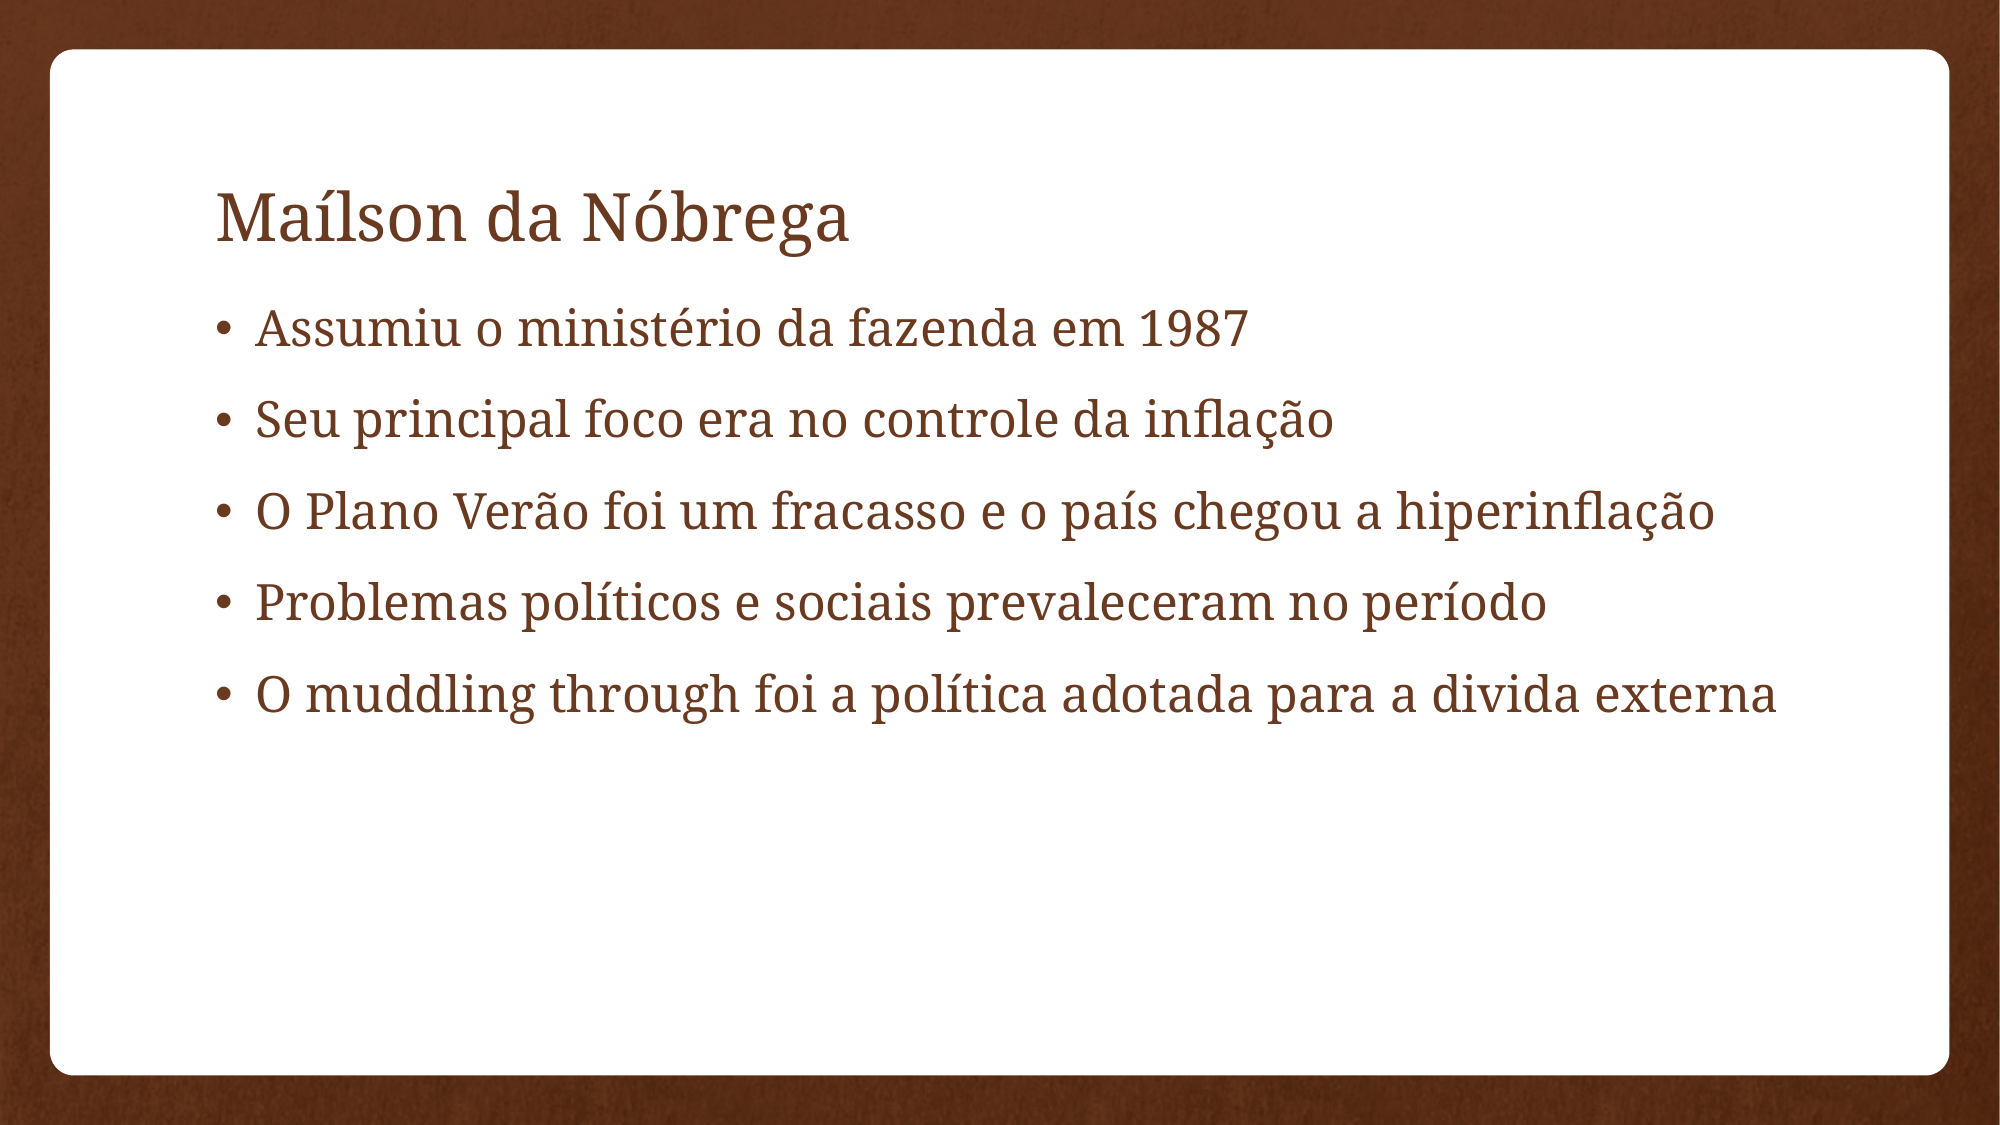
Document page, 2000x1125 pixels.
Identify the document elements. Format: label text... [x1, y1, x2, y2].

list Assumiu o ministério da fazenda em 1987 Seu principal foco era no controle da inflação O Plano Verão foi um fracasso e o país chegou a hiperinflação Problemas políticos e sociais prevaleceram no período O muddling through foi a política adotada para a divida externa [199, 295, 1800, 996]
title Maílson da Nóbrega [199, 70, 1800, 263]
